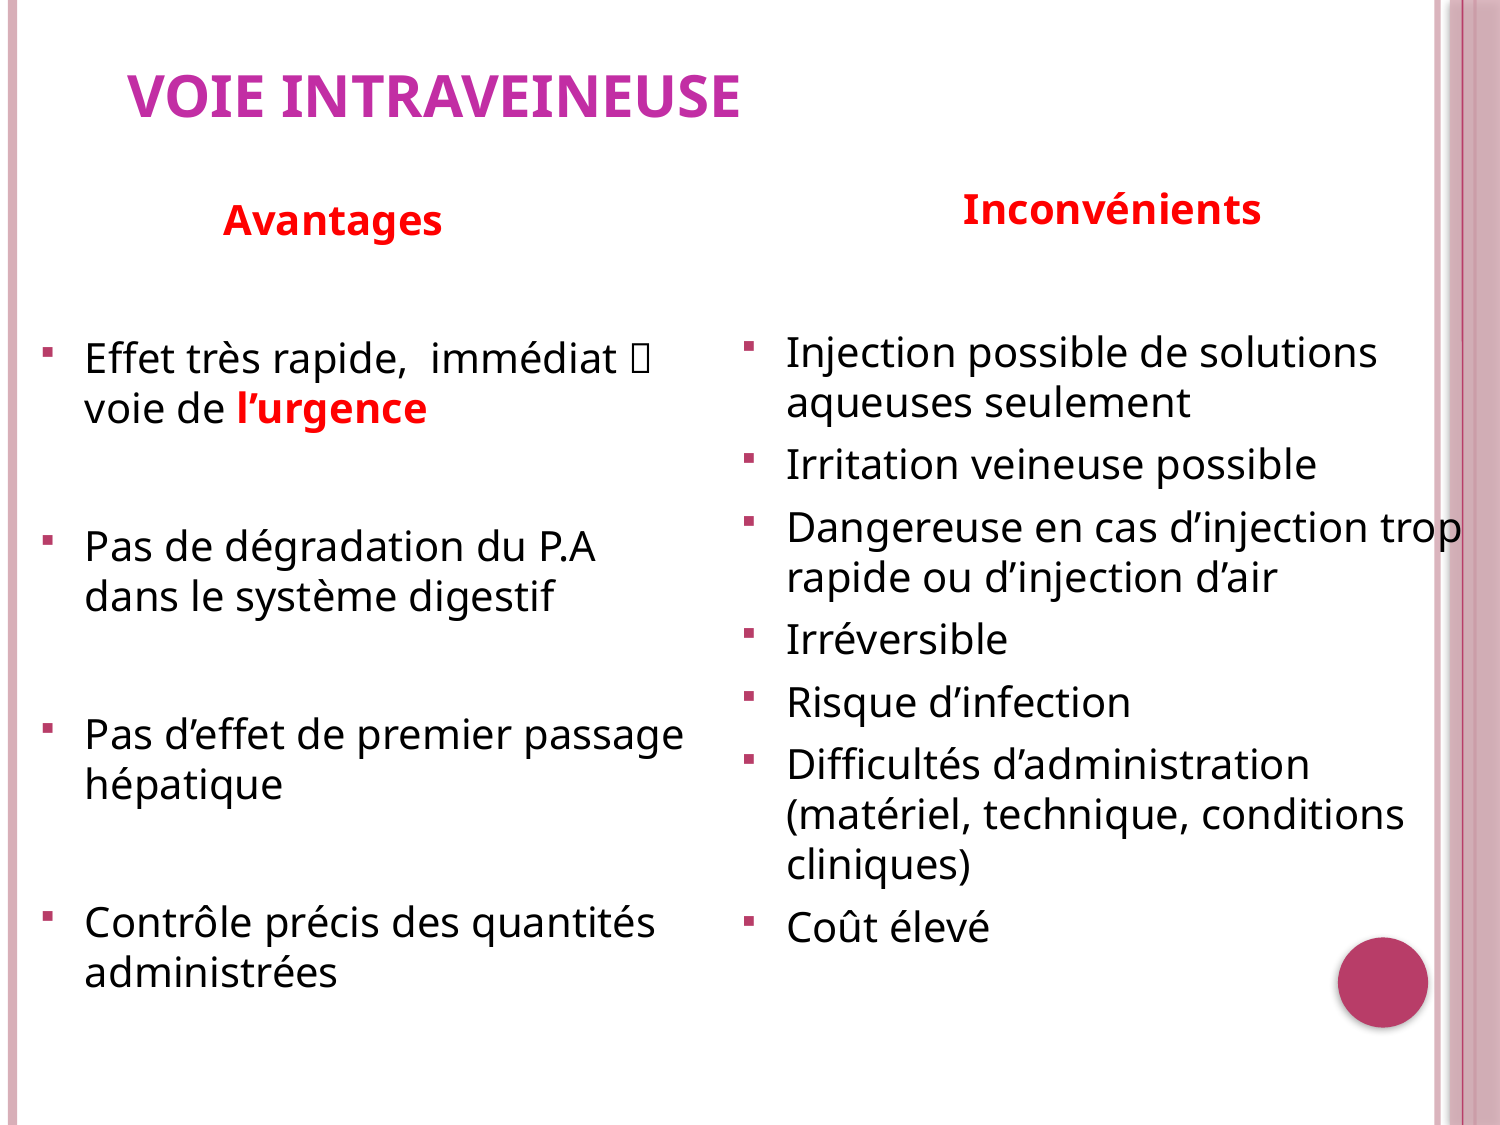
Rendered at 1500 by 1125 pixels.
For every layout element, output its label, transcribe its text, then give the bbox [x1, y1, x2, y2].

list Avantages Effet très rapide, immédiat  voie de l’urgence Pas de dégradation du P.A dans le système digestif Pas d’effet de premier passage hépatique Contrôle précis des quantités administrées [0, 128, 703, 1016]
list Inconvénients Injection possible de solutions aqueuses seulement Irritation veineuse possible Dangereuse en cas d’injection trop rapide ou d’injection d’air Irréversible Risque d’infection Difficultés d’administration (matériel, technique, conditions cliniques) Coût élevé [726, 175, 1500, 1125]
title VOIE INTRAVEINEUSE [112, 0, 1388, 138]
